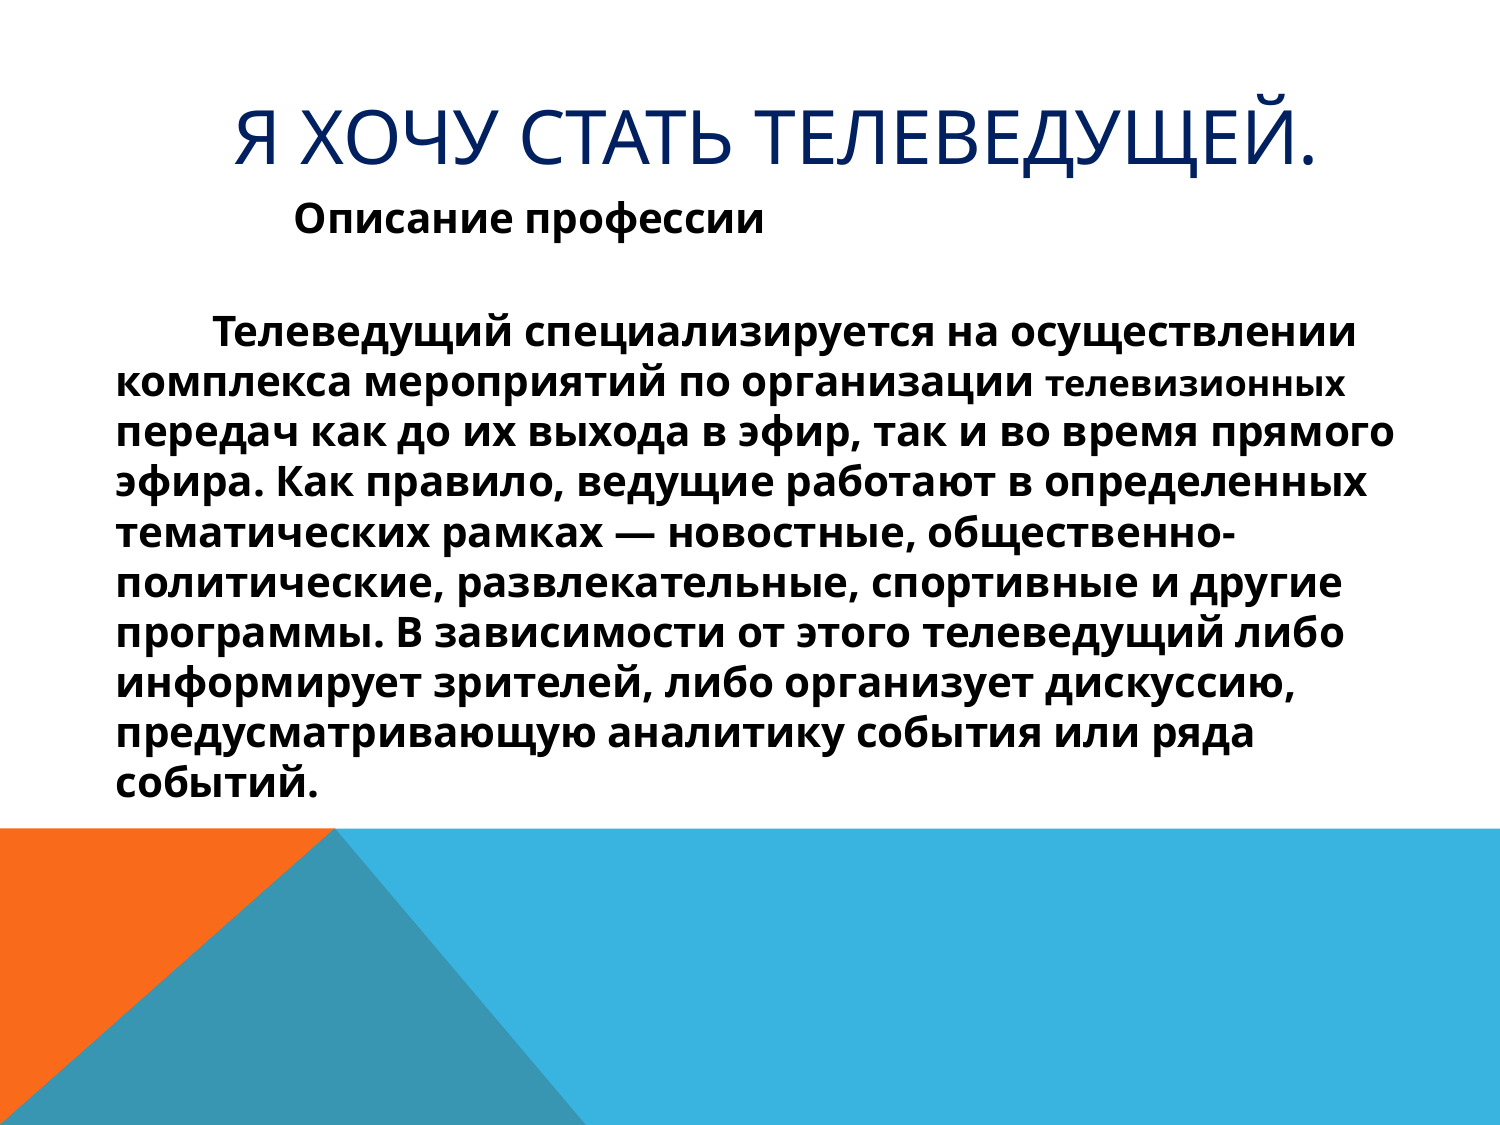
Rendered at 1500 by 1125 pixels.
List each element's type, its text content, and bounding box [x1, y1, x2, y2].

title Я хочу стать телеведущей. [159, 90, 1394, 180]
list Описание профессии Телеведущий специализируется на осуществлении комплекса мероприятий по организации телевизионных передач как до их выхода в эфир, так и во время прямого эфира. Как правило, ведущие работают в определенных тематических рамках — новостные, общественно-политические, развлекательные, спортивные и другие программы. В зависимости от этого телеведущий либо информирует зрителей, либо организует дискуссию, предусматривающую аналитику события или ряда событий. [53, 184, 1422, 823]
